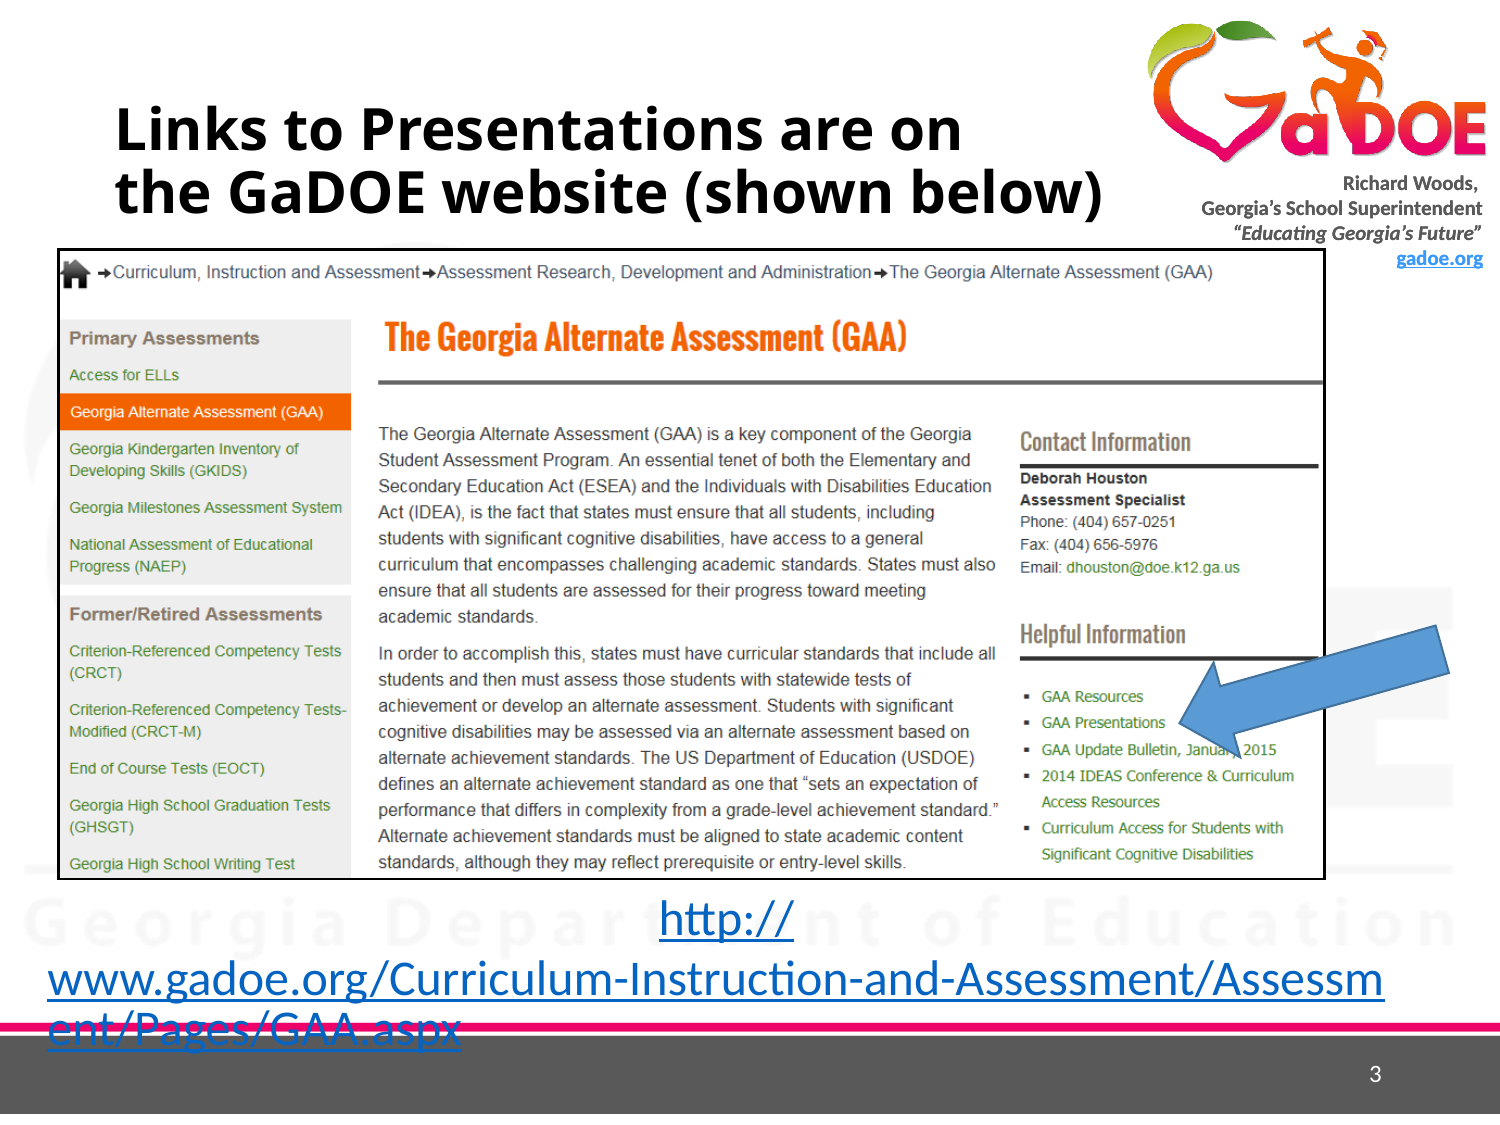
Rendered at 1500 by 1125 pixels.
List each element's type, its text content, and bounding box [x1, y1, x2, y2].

picture [1136, 235, 1473, 980]
slide_number 3 [1059, 1058, 1397, 1103]
title Links to Presentations are on the GaDOE website (shown below) [99, 54, 1136, 248]
picture [1135, 8, 1499, 164]
text_box [1324, 624, 1451, 710]
text_box http://www.gadoe.org/Curriculum-Instruction-and-Assessment/Assessment/Pages/GAA.aspx [32, 877, 1421, 1058]
picture [19, 235, 99, 980]
picture [59, 251, 1324, 878]
